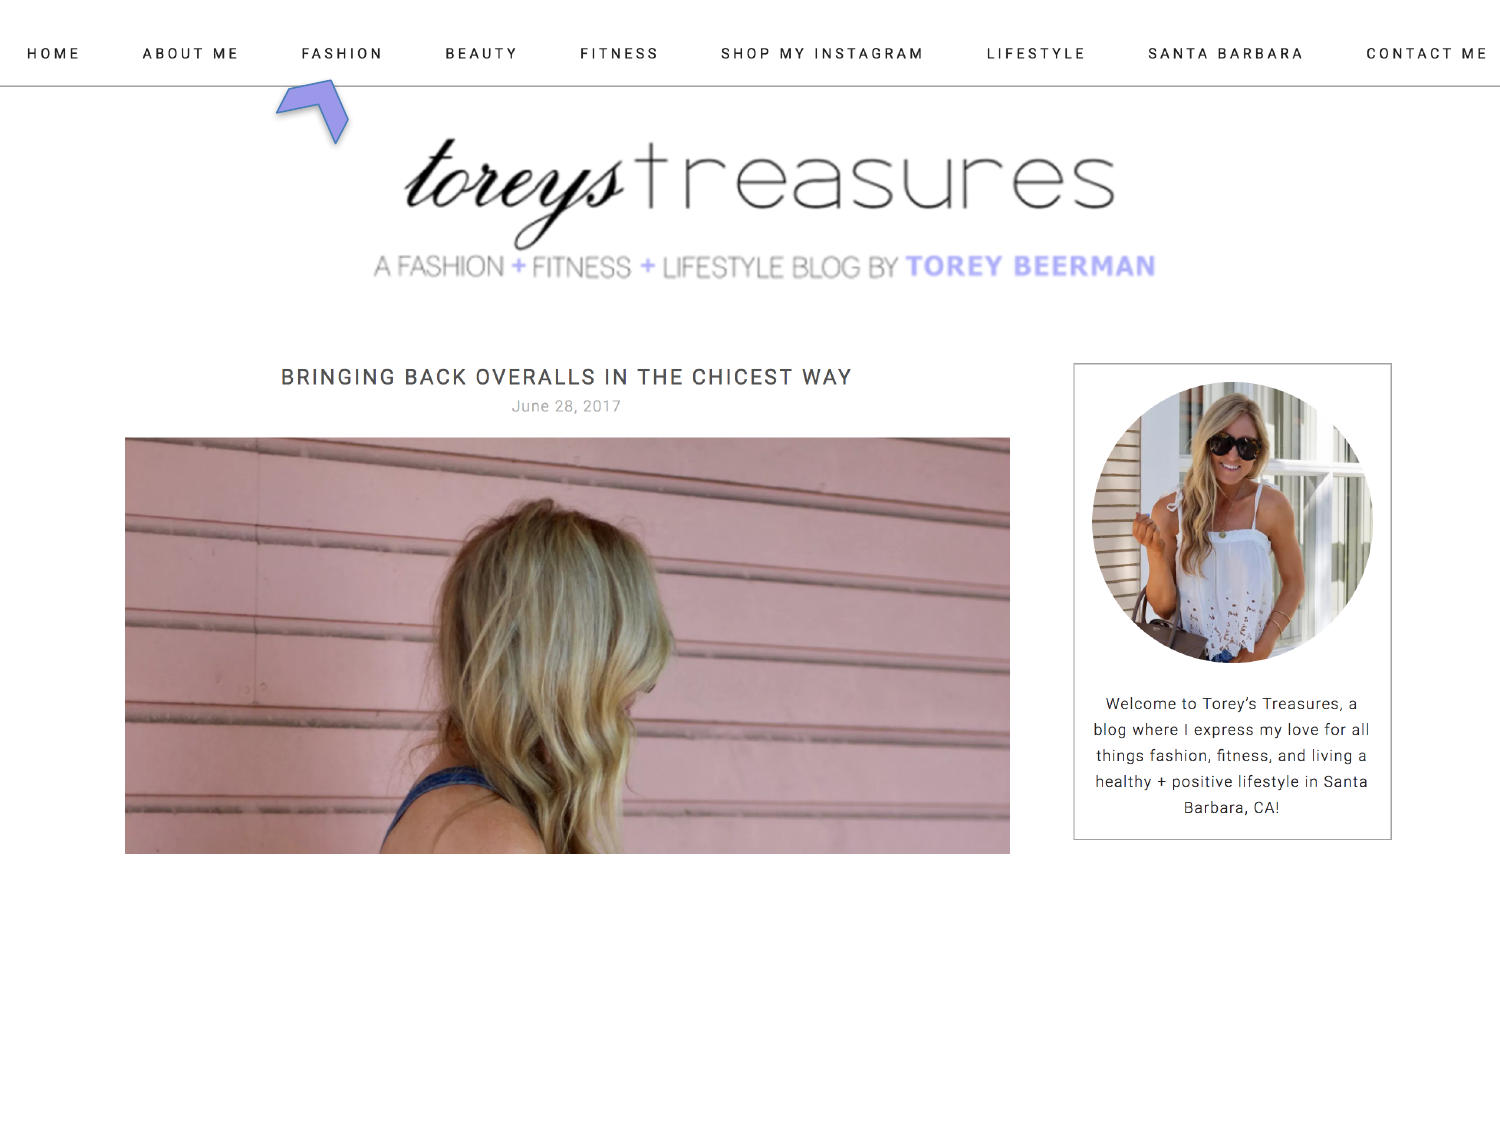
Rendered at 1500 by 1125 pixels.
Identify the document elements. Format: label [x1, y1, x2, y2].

picture [0, 24, 1500, 854]
